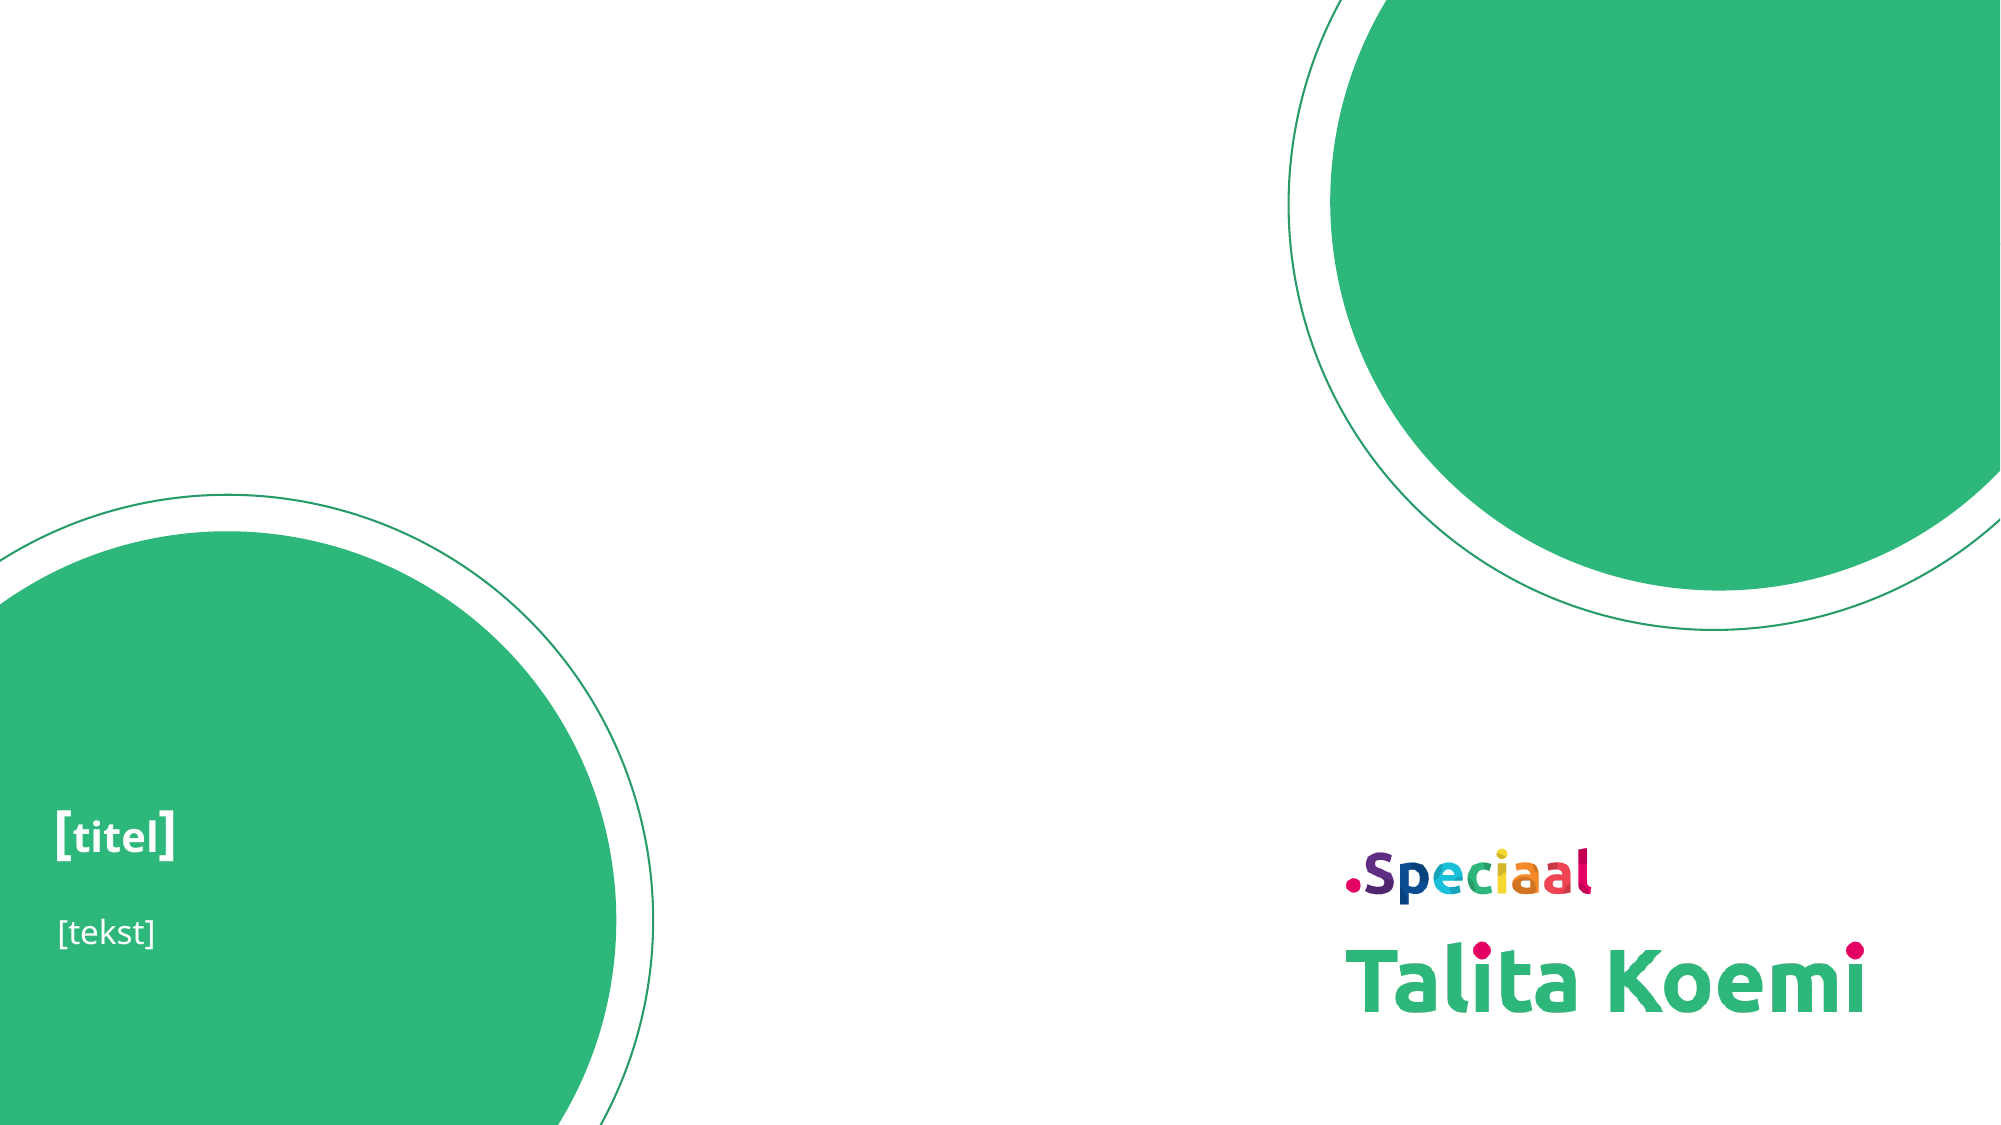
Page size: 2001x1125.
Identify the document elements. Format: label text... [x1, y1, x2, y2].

text_box [tekst] [42, 908, 526, 1047]
picture [572, 153, 1868, 1029]
text_box [titel] [38, 778, 554, 873]
